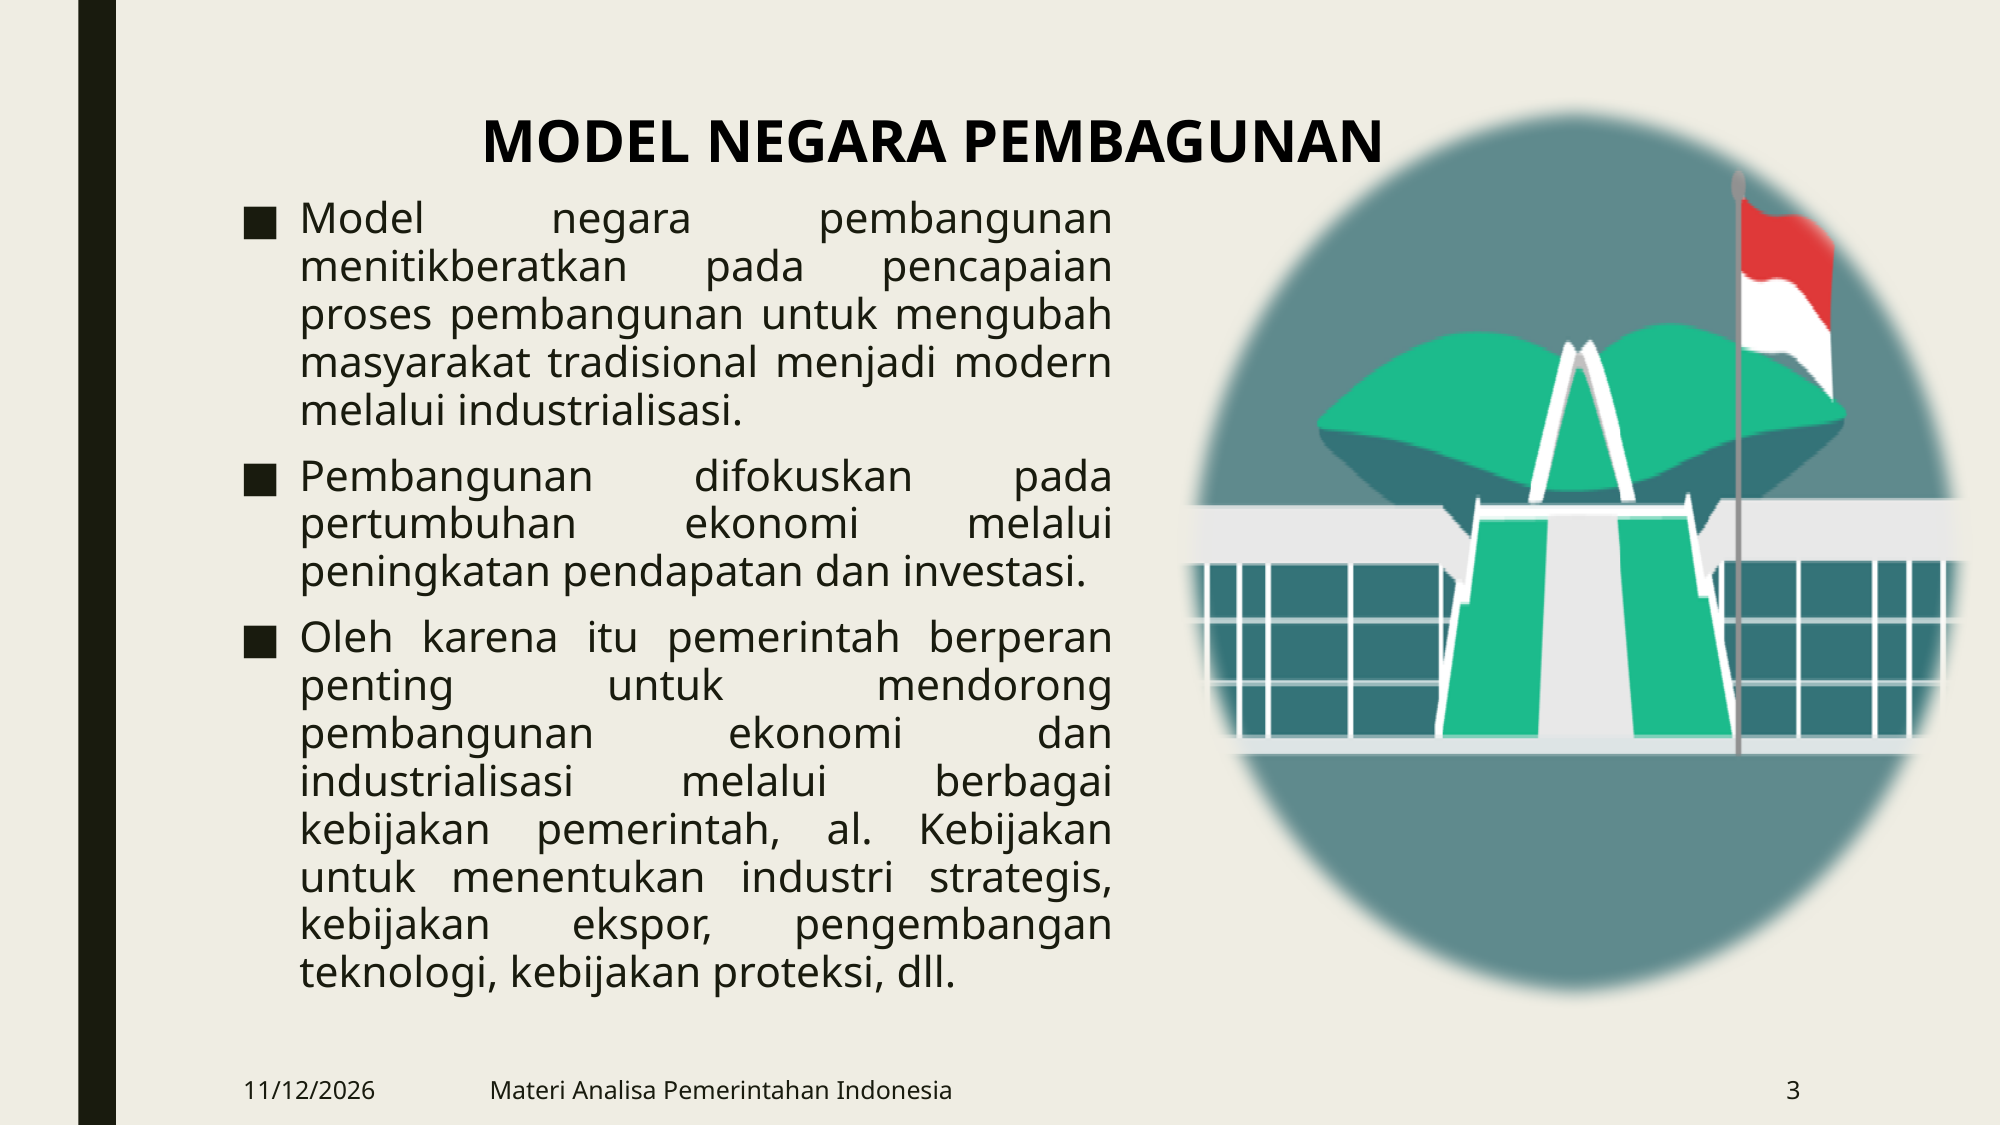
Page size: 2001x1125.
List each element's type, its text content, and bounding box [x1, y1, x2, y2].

picture [1176, 96, 1974, 1010]
slide_number 3 [1553, 1058, 1816, 1125]
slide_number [228, 1058, 426, 1125]
footer Materi Analisa Pemerintahan Indonesia [474, 1058, 1505, 1125]
list Model negara pembangunan menitikberatkan pada pencapaian proses pembangunan untuk mengubah masyarakat tradisional menjadi modern melalui industrialisasi. Pembangunan difokuskan pada pertumbuhan ekonomi melalui peningkatan pendapatan dan investasi. Oleh karena itu pemerintah berperan penting untuk mendorong pembangunan ekonomi dan industrialisasi melalui berbagai kebijakan pemerintah, al. Kebijakan untuk menentukan industri strategis, kebijakan ekspor, pengembangan teknologi, kebijakan proteksi, dll. [225, 188, 1129, 1010]
text_box MODEL NEGARA PEMBAGUNAN [466, 96, 1176, 182]
